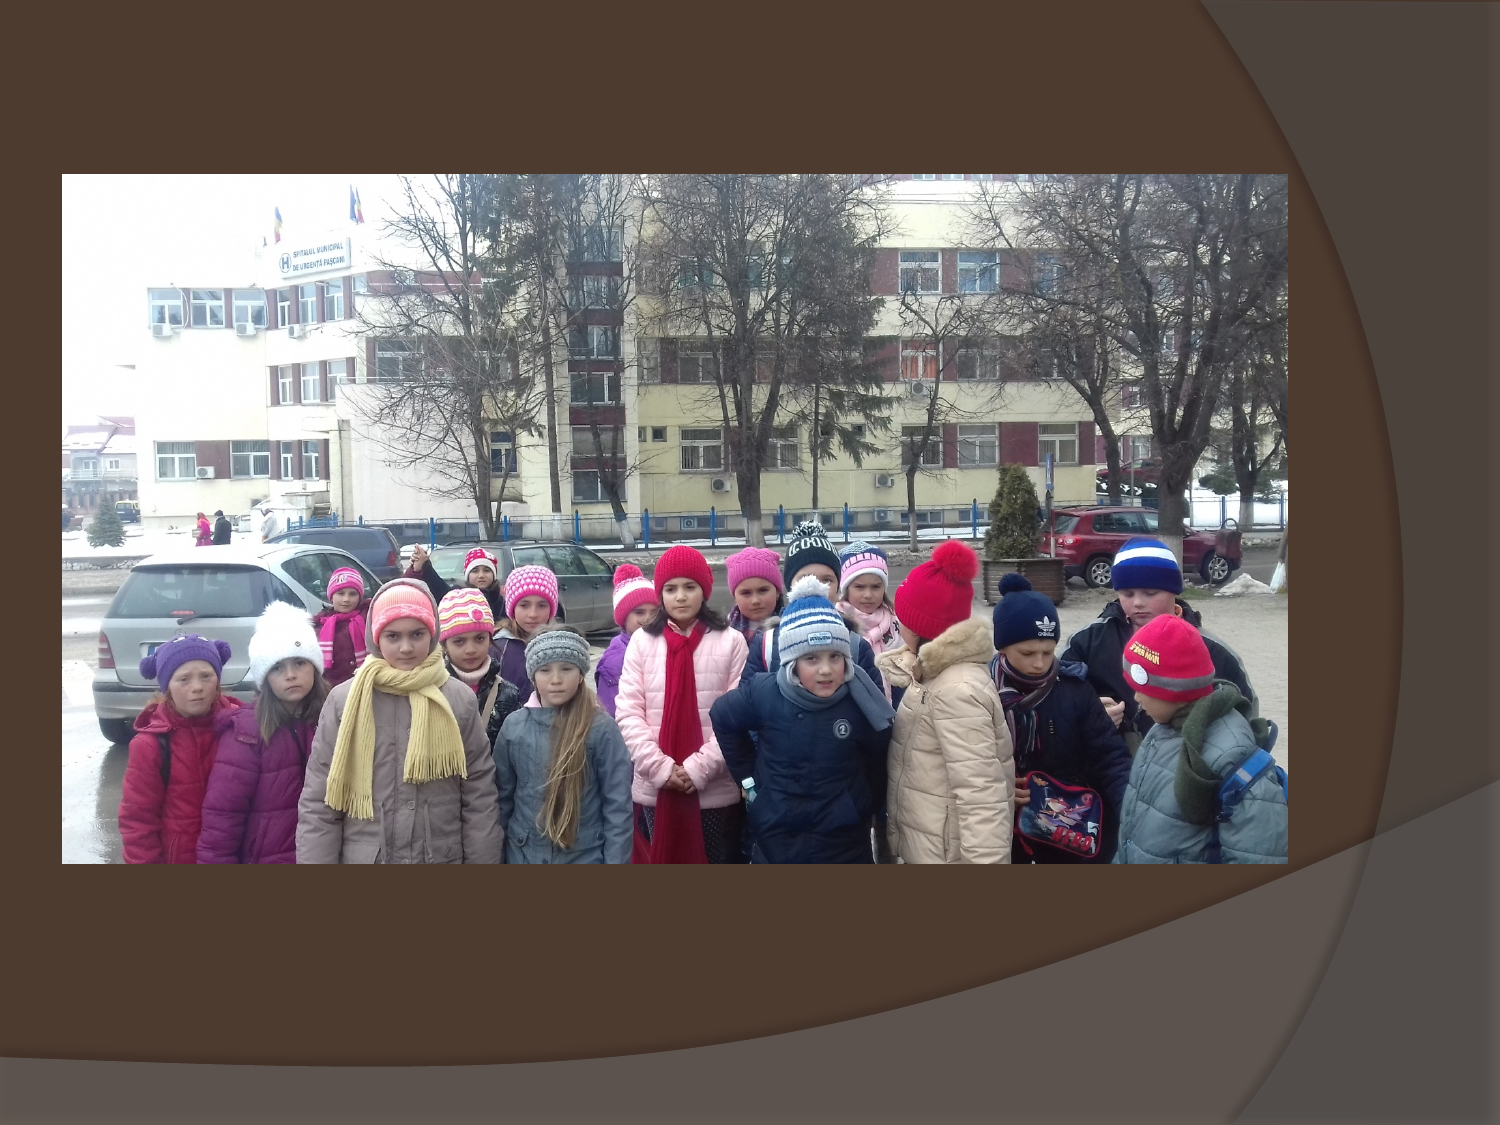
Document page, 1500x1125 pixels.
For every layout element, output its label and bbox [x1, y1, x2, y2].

list [62, 174, 1288, 865]
